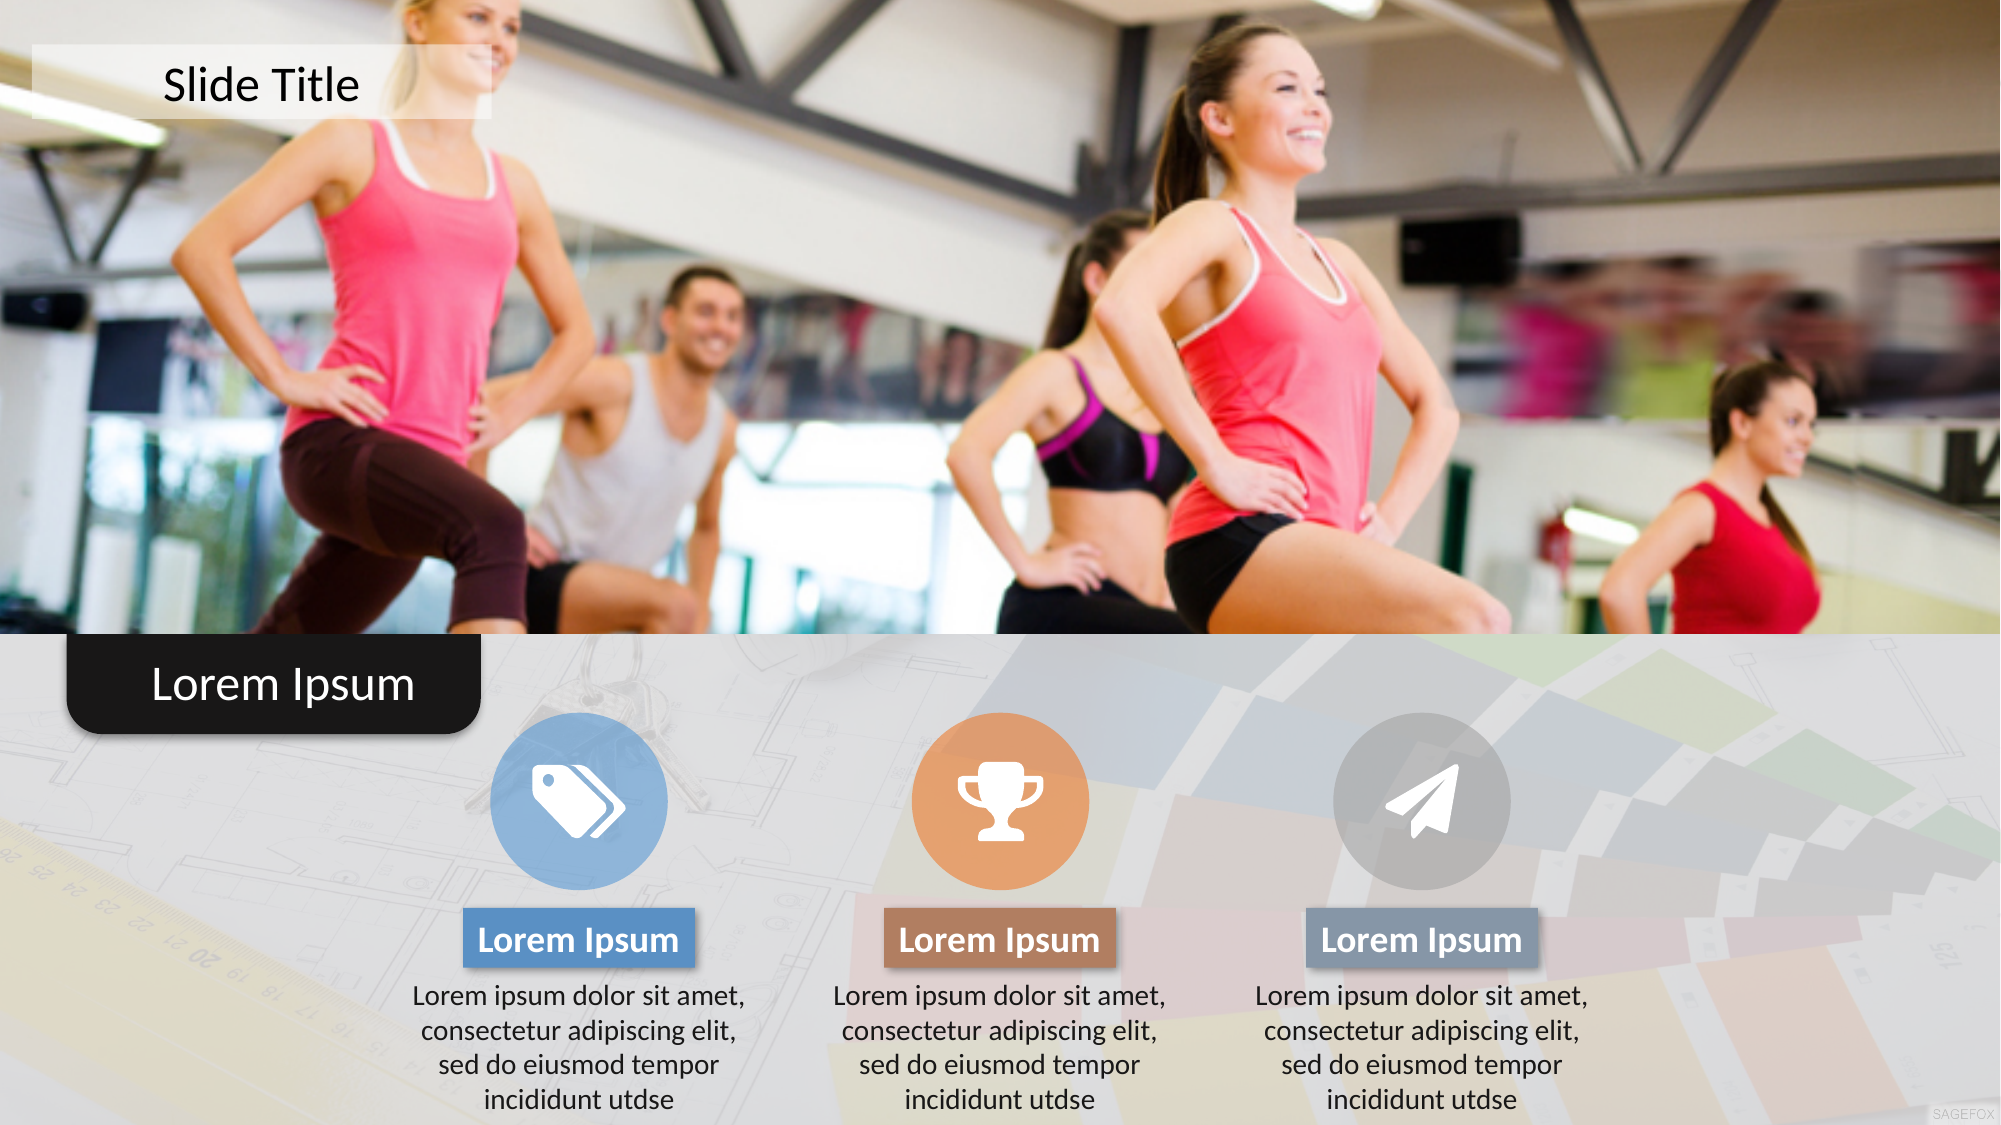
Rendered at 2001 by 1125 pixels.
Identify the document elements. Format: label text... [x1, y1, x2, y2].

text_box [1333, 712, 1511, 891]
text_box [804, 907, 1196, 1125]
picture [0, 0, 2001, 1101]
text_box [383, 907, 775, 1125]
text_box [490, 712, 668, 891]
text_box Lorem Ipsum [136, 643, 431, 718]
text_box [911, 712, 1090, 891]
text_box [1226, 907, 1618, 1125]
text_box [66, 634, 481, 735]
